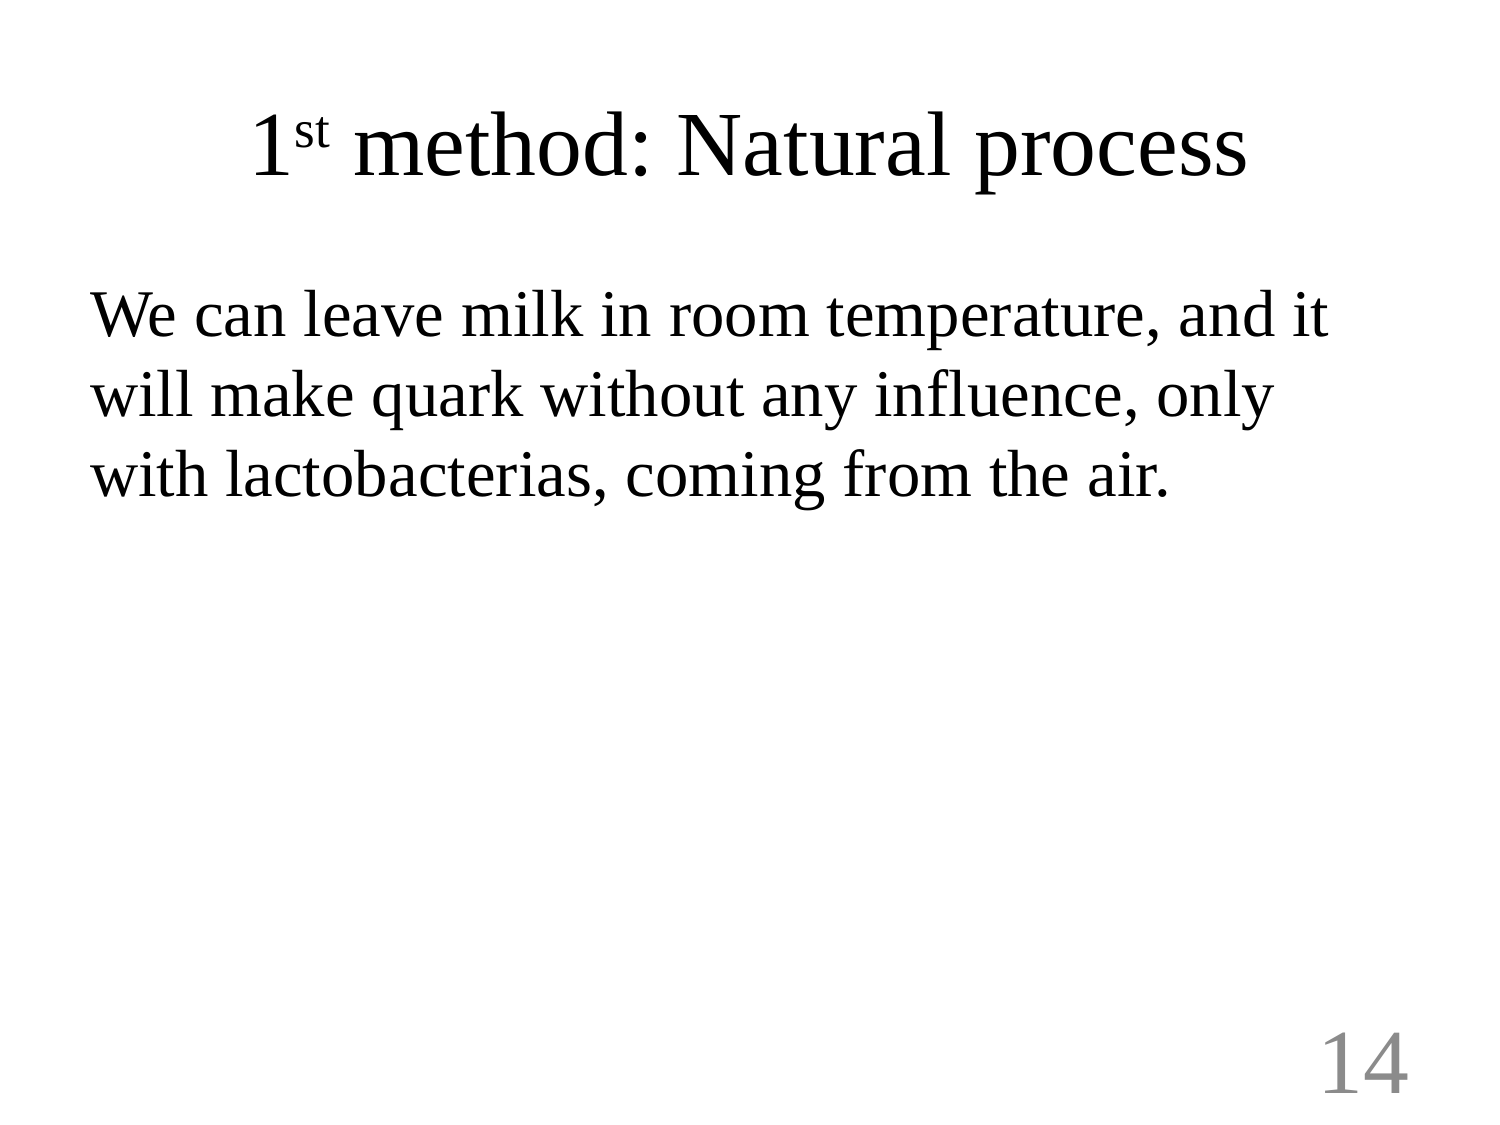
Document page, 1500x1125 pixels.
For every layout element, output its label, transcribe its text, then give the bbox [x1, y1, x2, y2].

slide_number 14 [1281, 1011, 1425, 1103]
title 1st method: Natural process [75, 45, 1425, 233]
list We can leave milk in room temperature, and it will make quark without any influence, only with lactobacterias, coming from the air. [75, 262, 1425, 1005]
